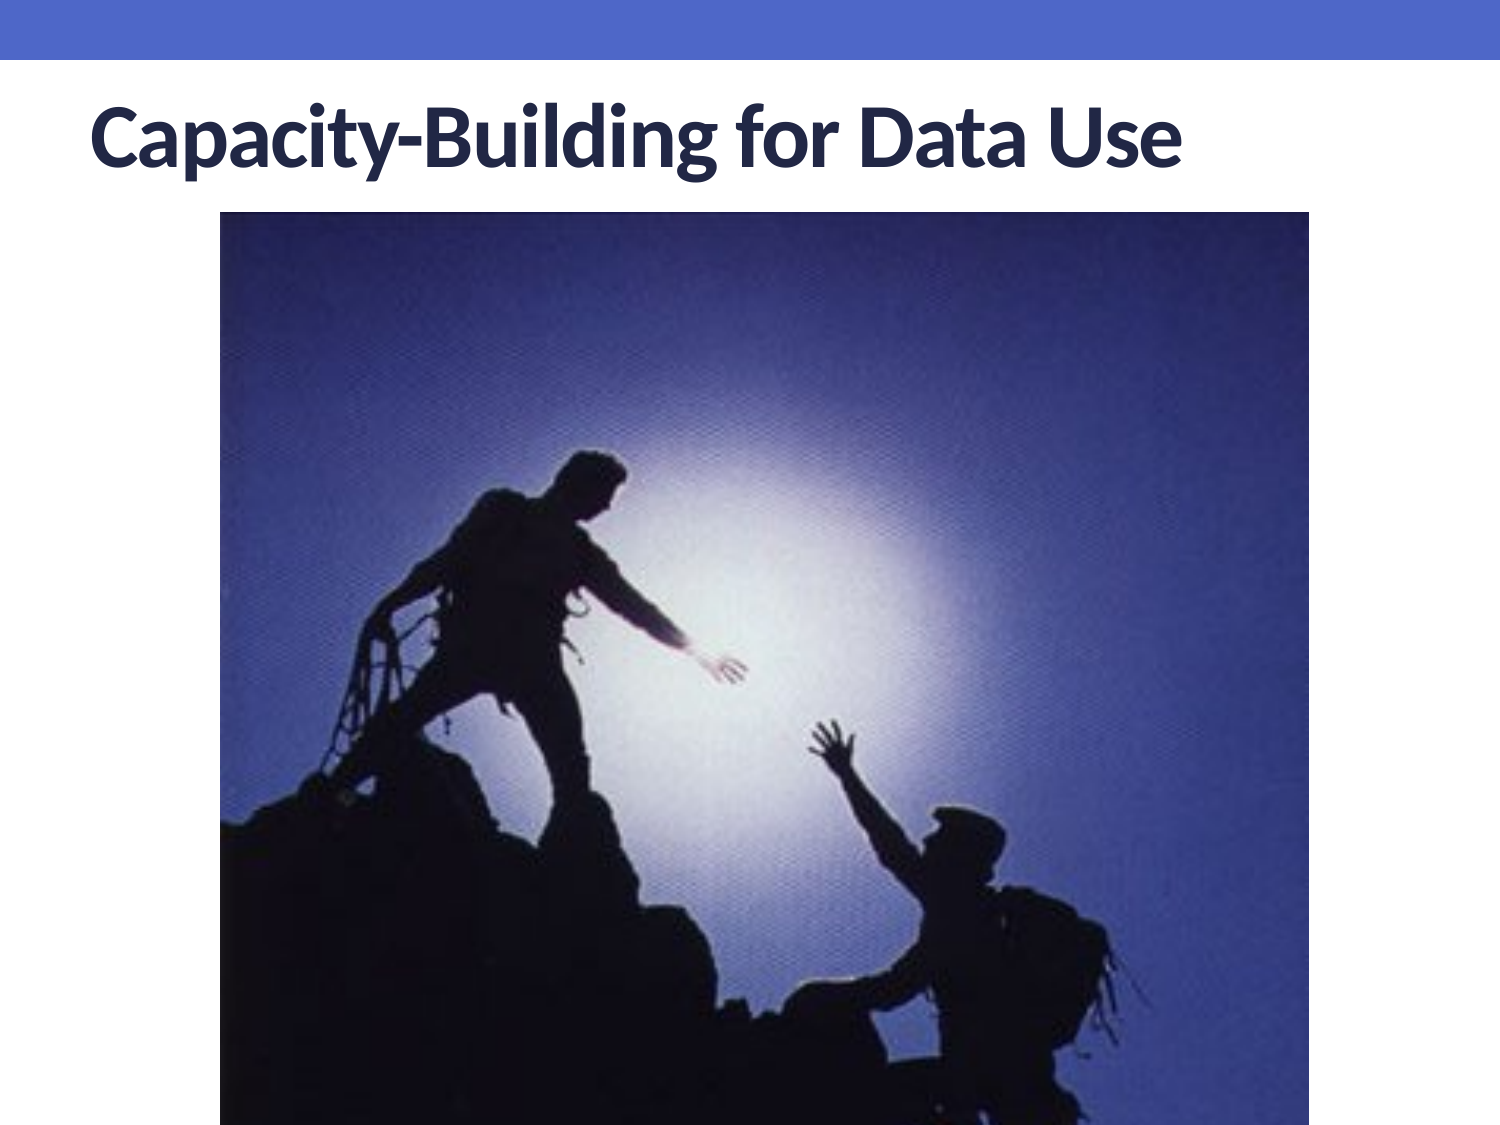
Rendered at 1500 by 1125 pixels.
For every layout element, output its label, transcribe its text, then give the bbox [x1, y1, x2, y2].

text_box Capacity-Building for Data Use [75, 49, 1454, 213]
picture [220, 212, 1309, 1125]
